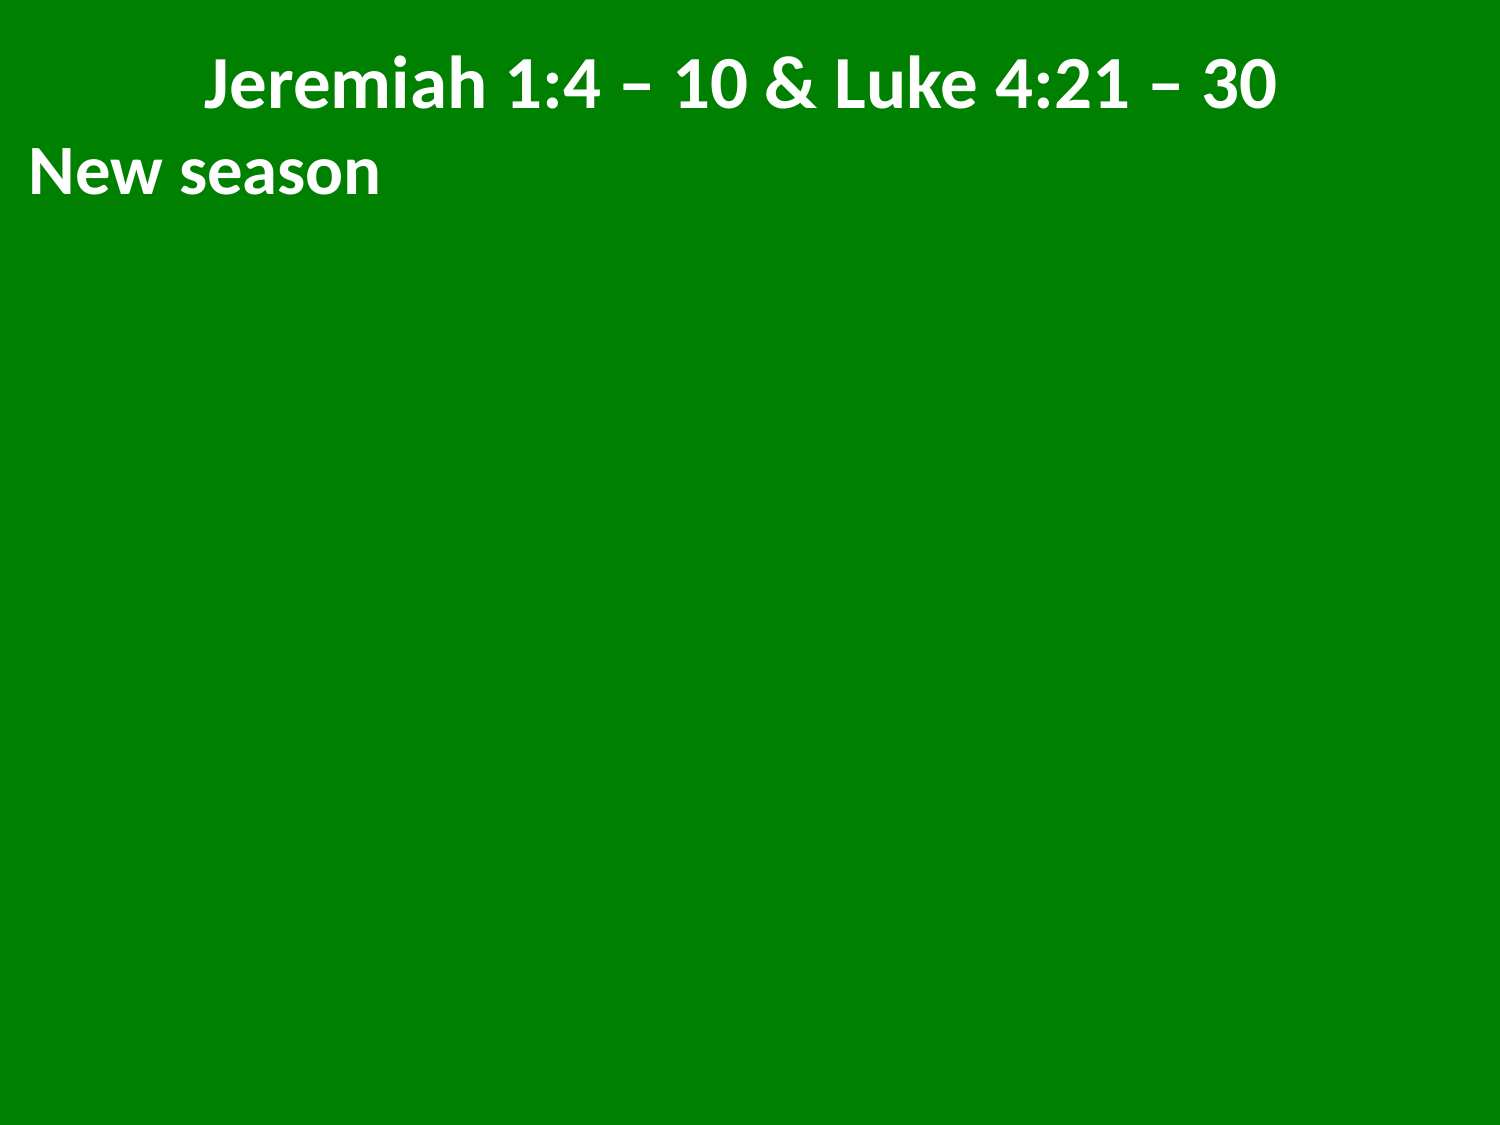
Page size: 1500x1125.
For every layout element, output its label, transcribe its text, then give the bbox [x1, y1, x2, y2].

subtitle Jeremiah 1:4 – 10 & Luke 4:21 – 30 New season [13, 26, 1487, 1112]
